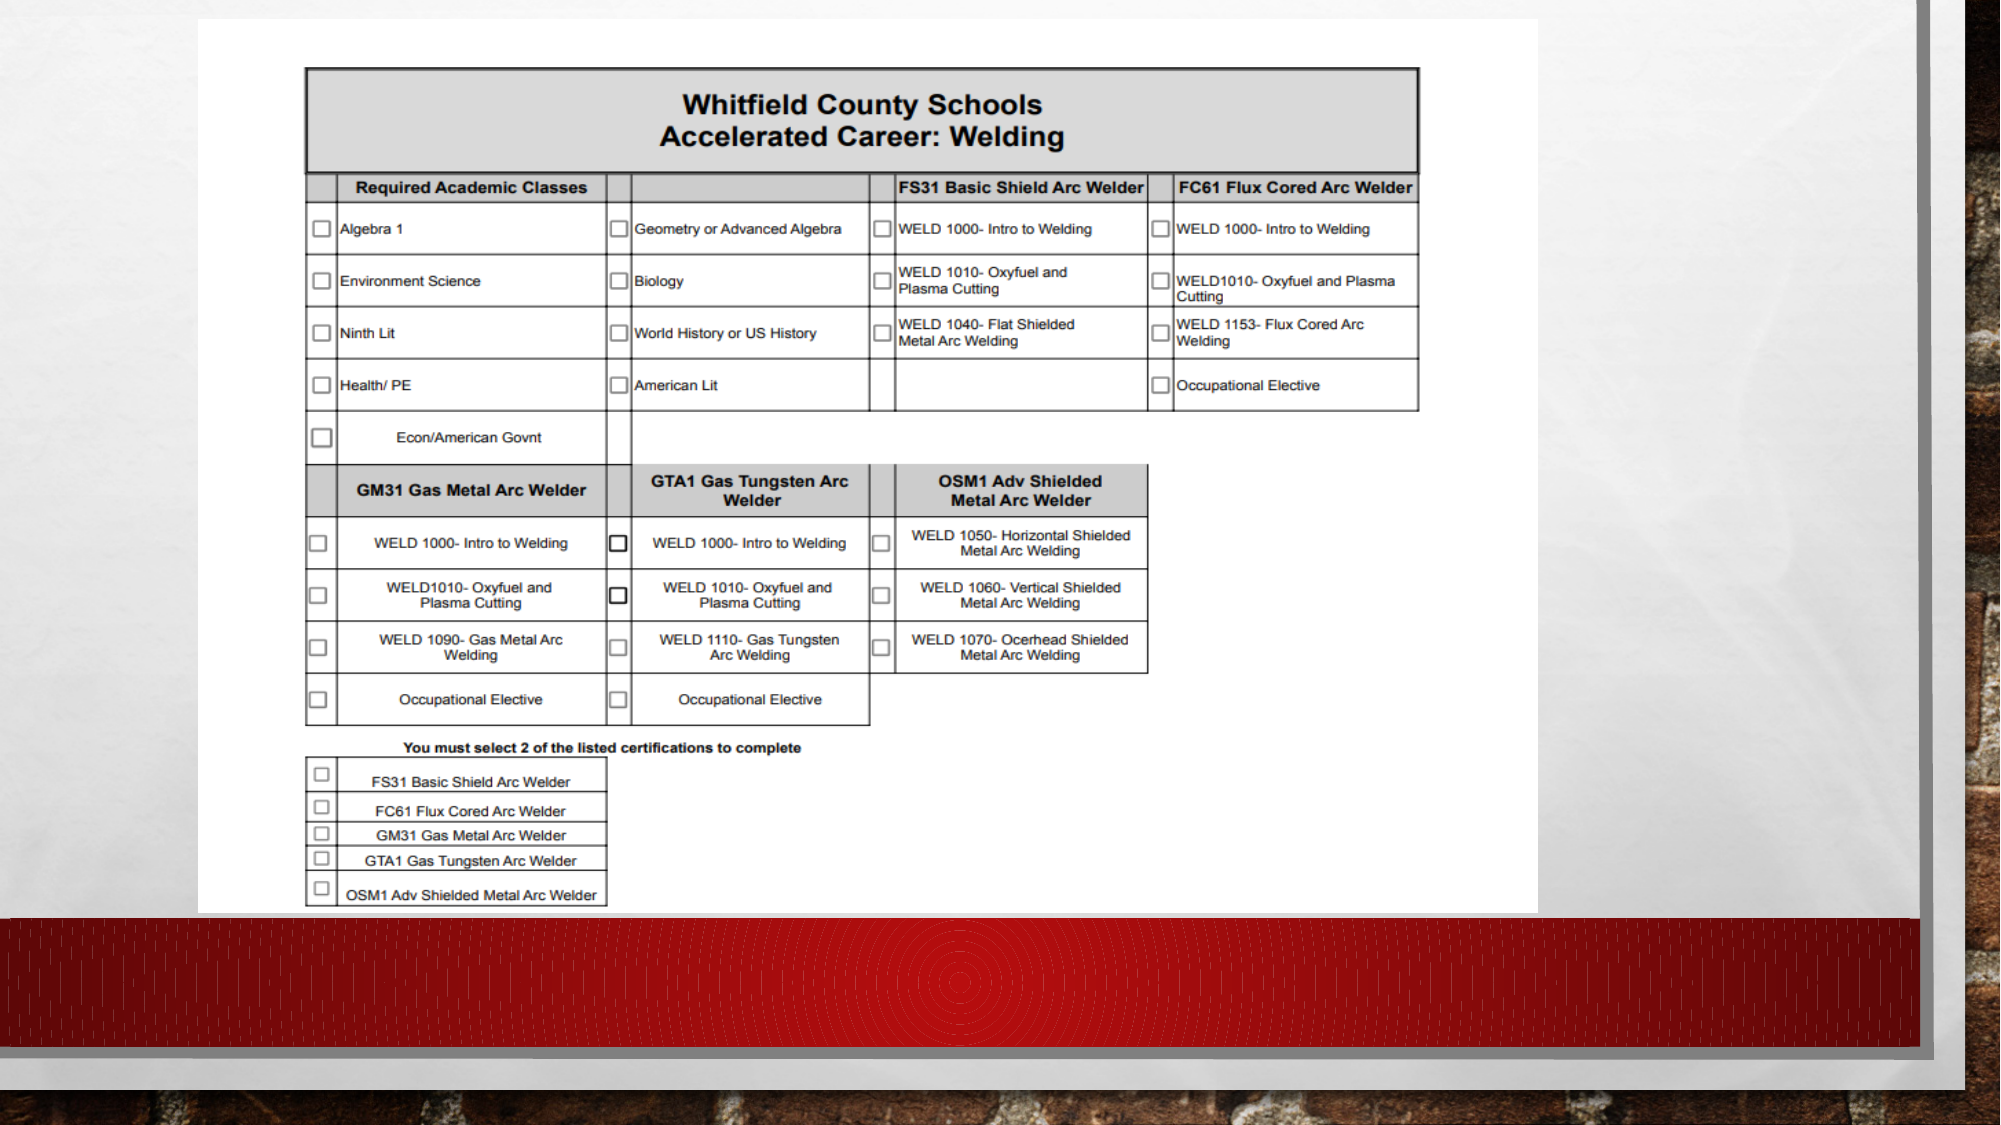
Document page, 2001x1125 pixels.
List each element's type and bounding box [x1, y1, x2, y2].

list [197, 19, 1538, 913]
picture [0, 0, 2000, 1125]
